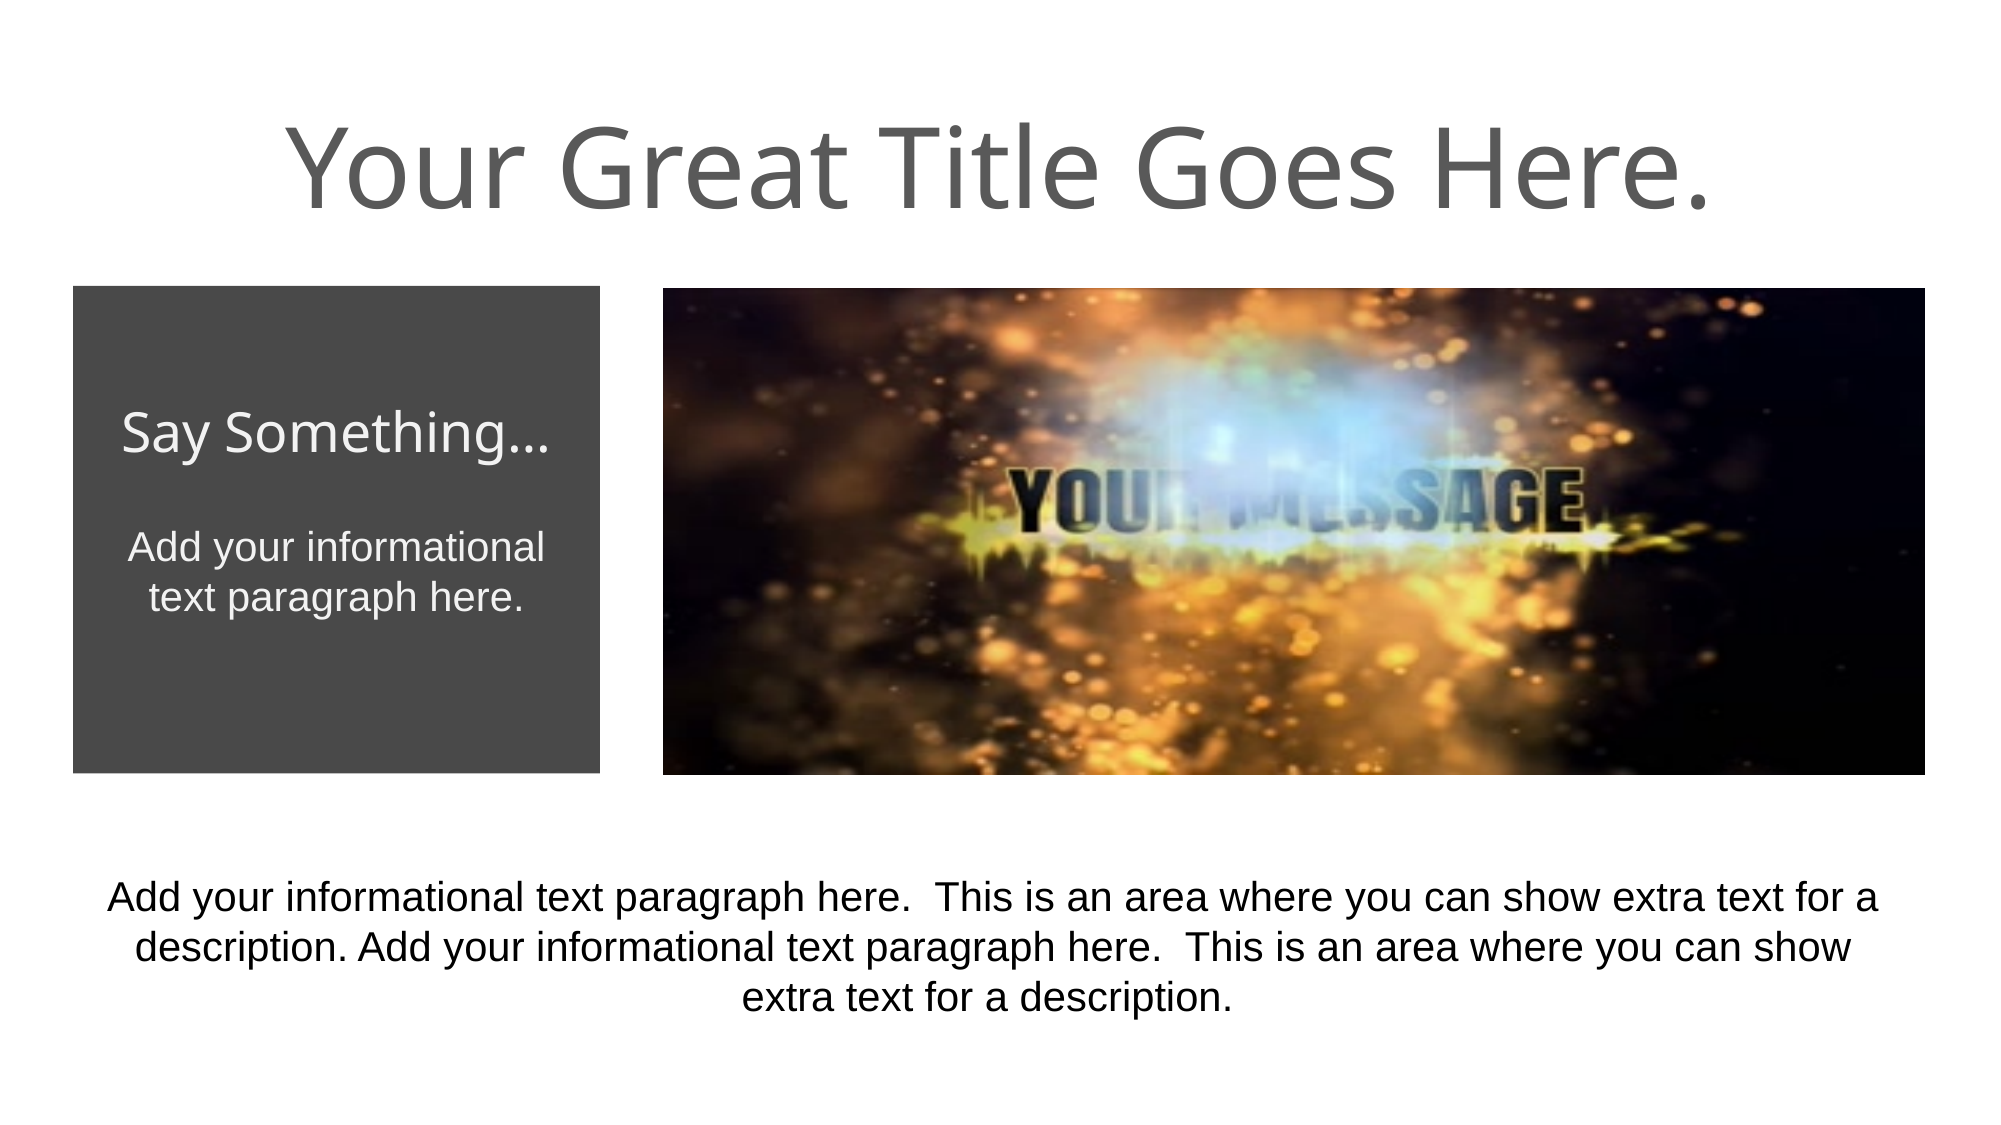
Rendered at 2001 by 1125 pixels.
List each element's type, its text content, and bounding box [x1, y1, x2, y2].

text_box Say Something… [104, 386, 569, 475]
text_box Add your informational text paragraph here. This is an area where you can show extra text for a description. Add your informational text paragraph here. This is an area where you can show extra text for a description. [73, 862, 1914, 1088]
text_box [71, 284, 602, 775]
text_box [662, 287, 1926, 776]
text_box Add your informational text paragraph here. [92, 512, 581, 738]
text_box Your Great Title Goes Here. [86, 87, 1914, 241]
